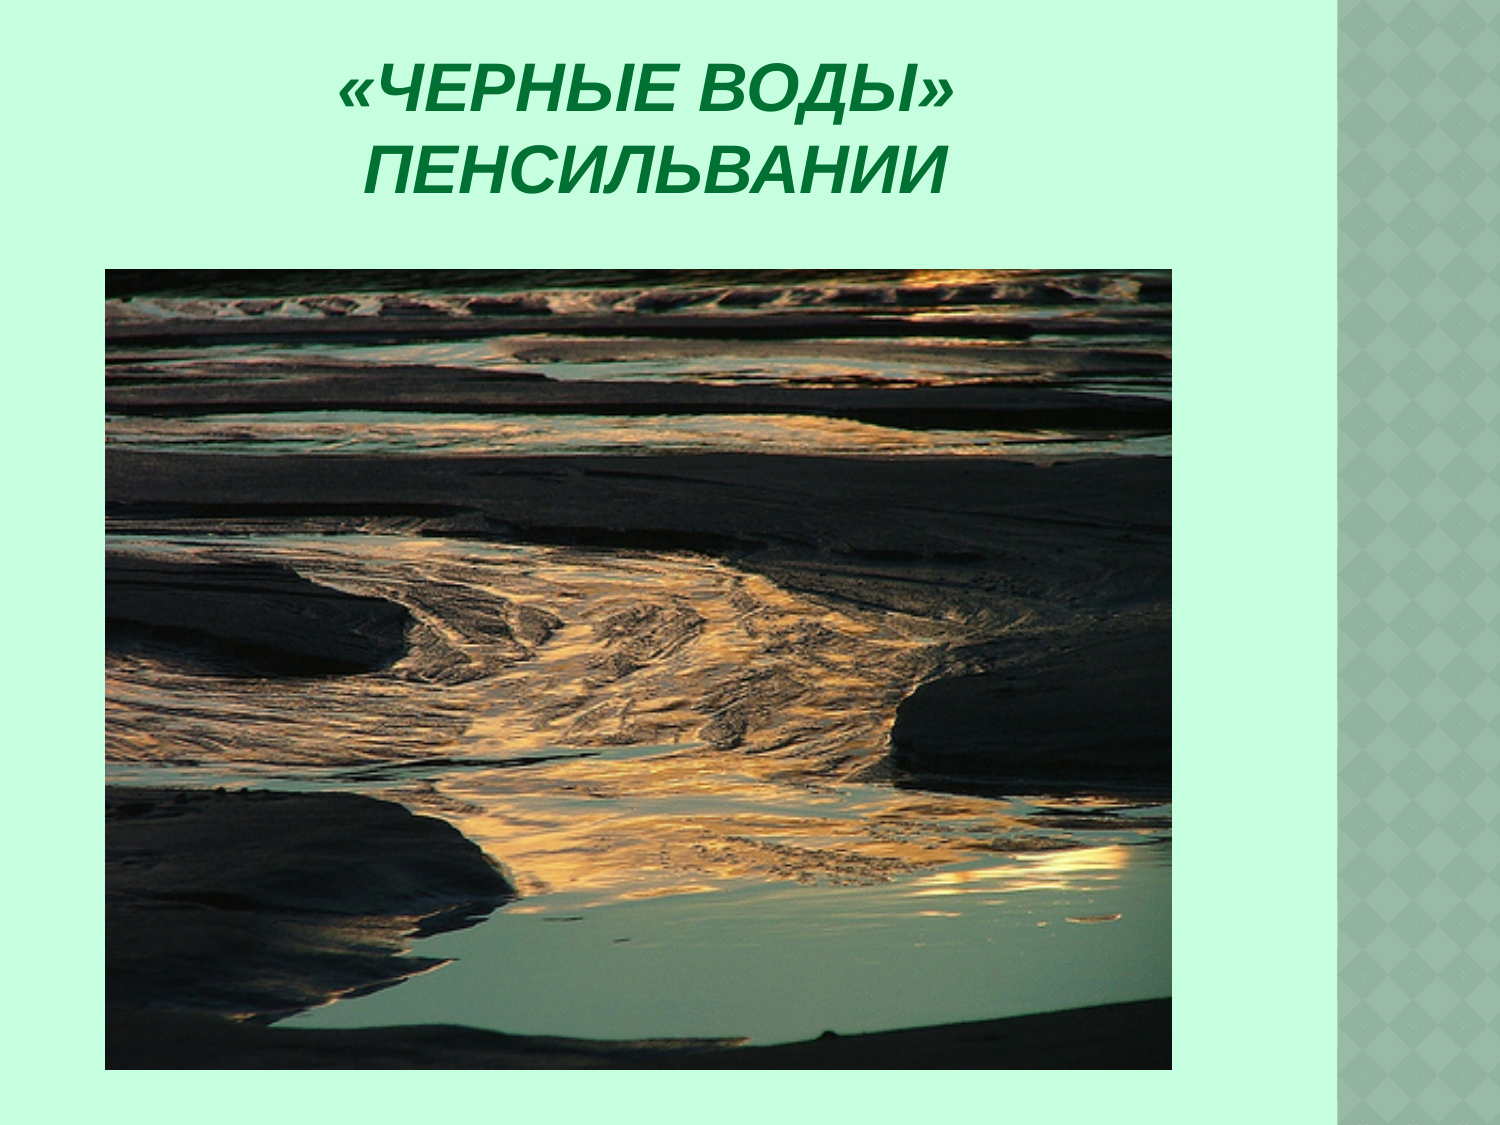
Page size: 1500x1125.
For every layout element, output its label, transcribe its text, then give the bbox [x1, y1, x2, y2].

title «Черные воды» Пенсильвании [164, 35, 1149, 267]
picture [104, 269, 1173, 1070]
